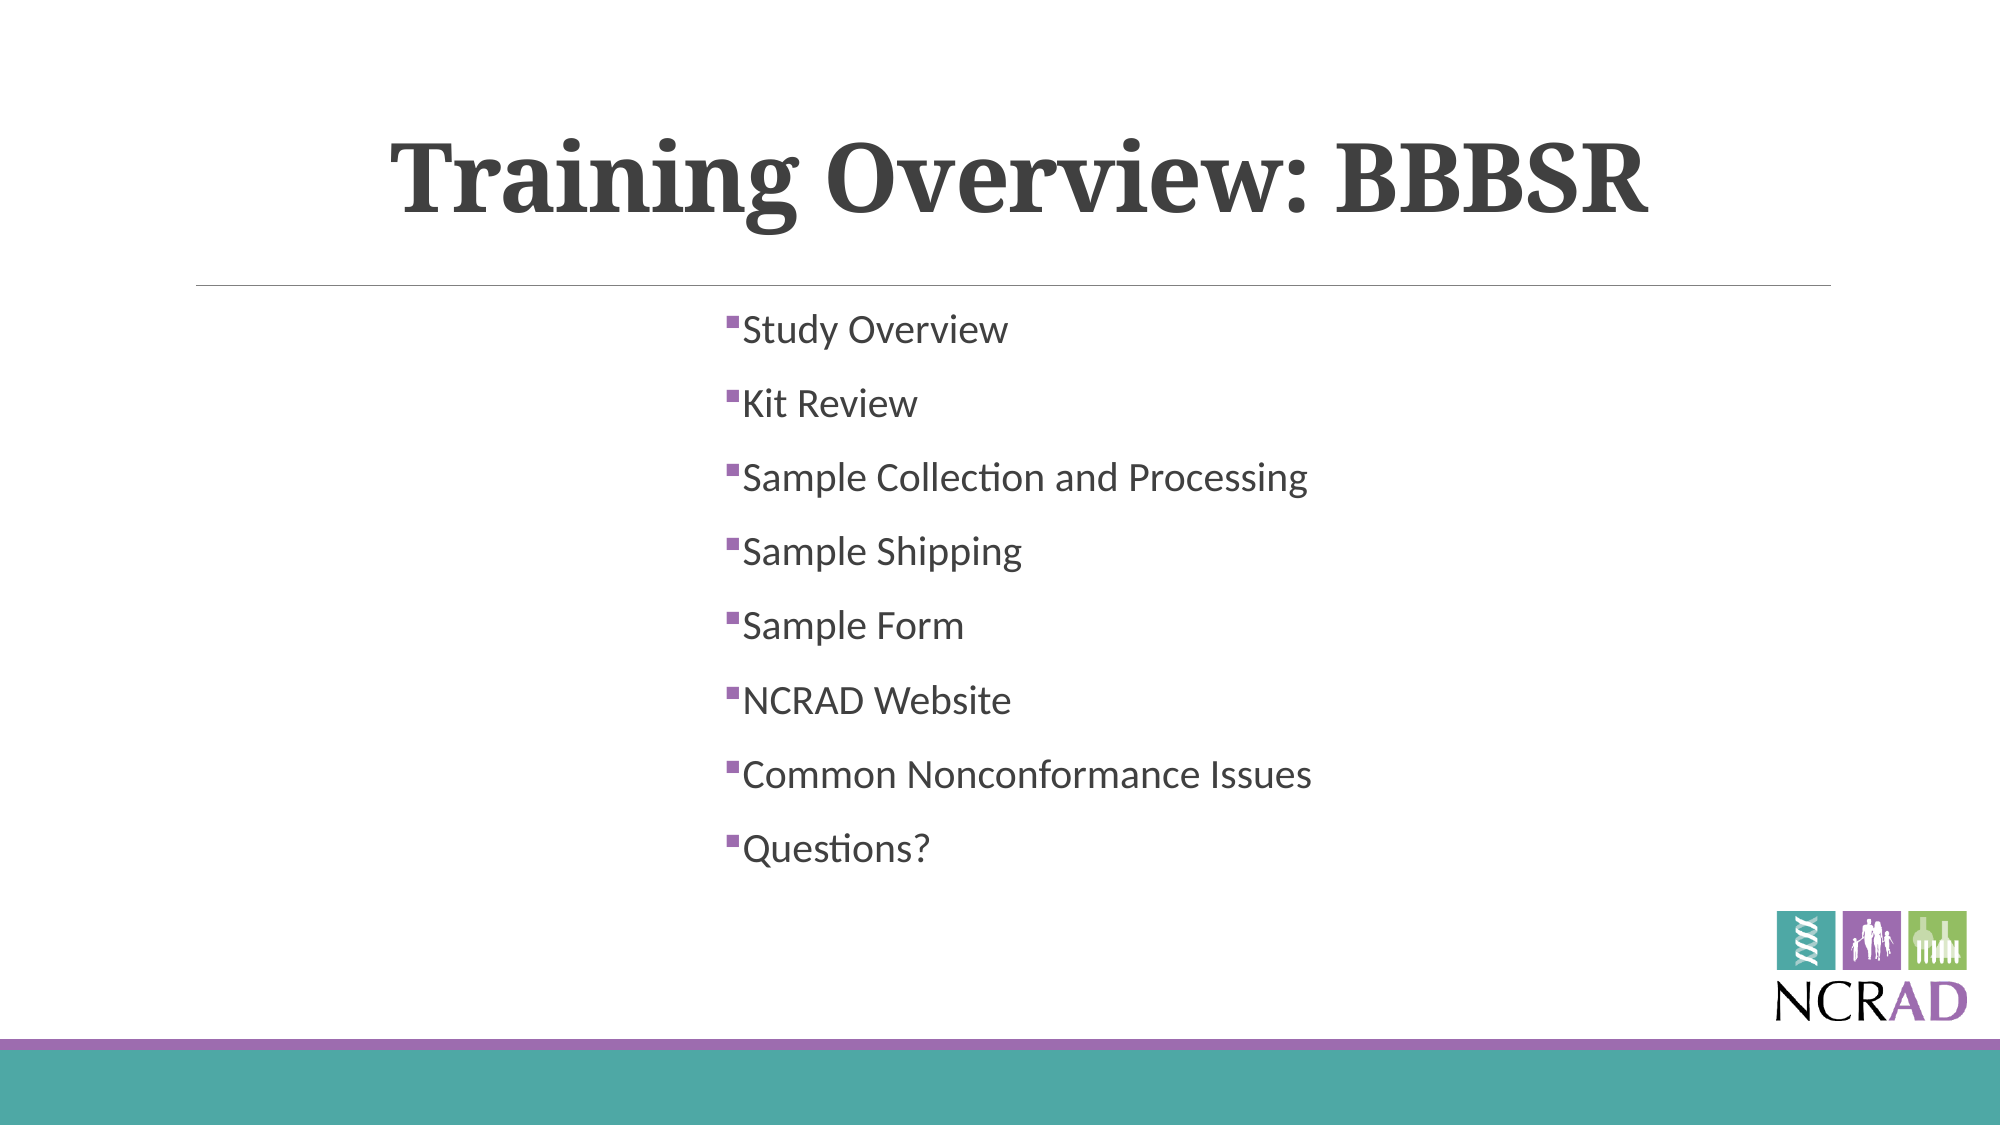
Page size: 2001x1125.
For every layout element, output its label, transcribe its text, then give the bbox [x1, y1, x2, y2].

title Training Overview: BBBSR [375, 116, 1675, 240]
picture [1776, 911, 1967, 1021]
list Study Overview Kit Review Sample Collection and Processing Sample Shipping Sample Form NCRAD Website Common Nonconformance Issues Questions? [723, 299, 1327, 1012]
